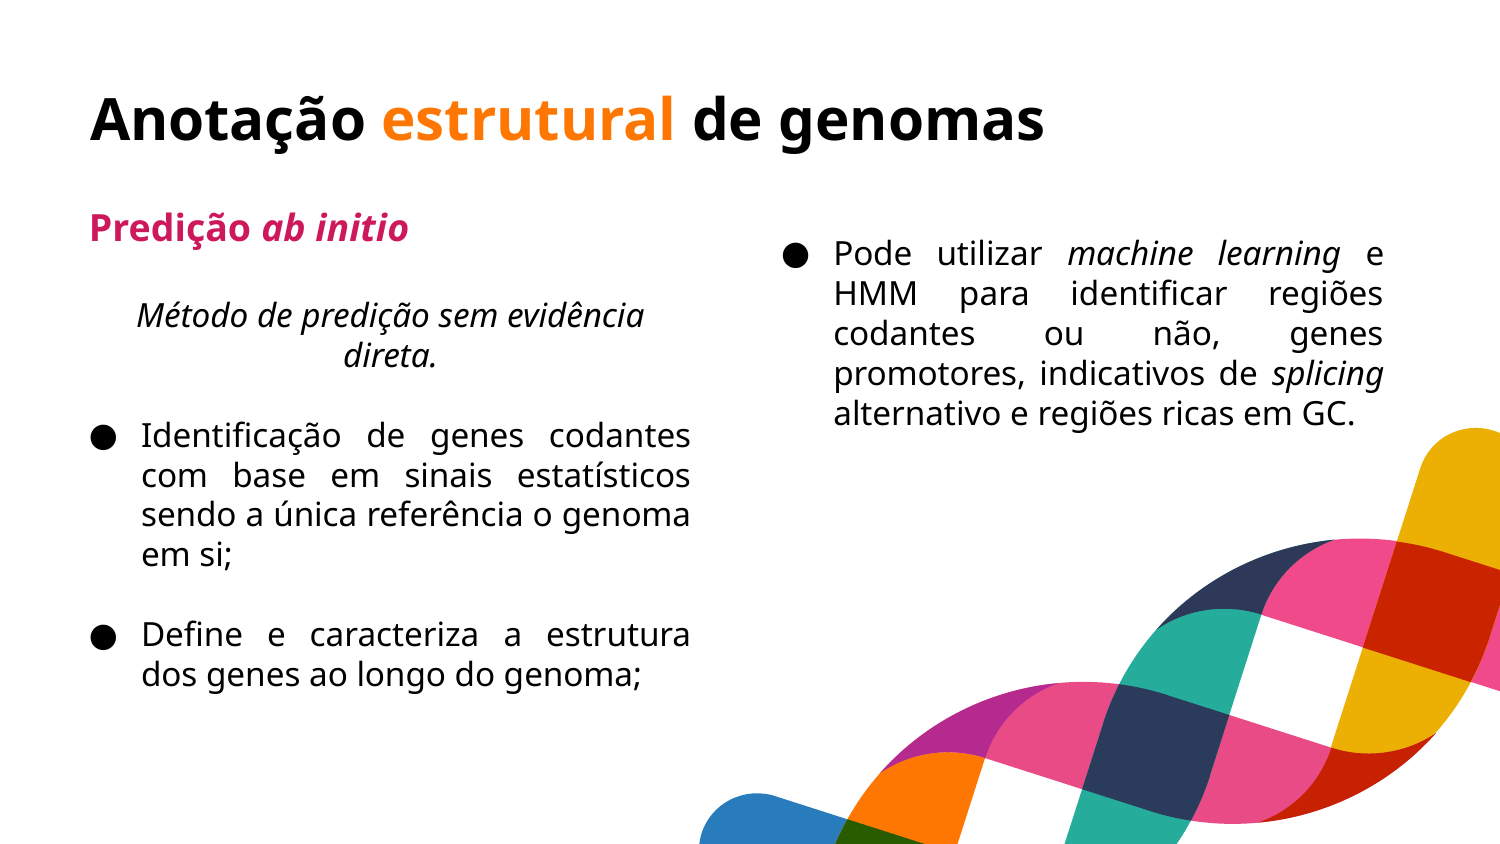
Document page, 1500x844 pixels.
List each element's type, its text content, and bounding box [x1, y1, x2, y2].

list Predição ab initio Método de predição sem evidência direta. Identificação de genes codantes com base em sinais estatísticos sendo a única referência o genoma em si; Define e caracteriza a estrutura dos genes ao longo do genoma; [51, 189, 708, 750]
list Pode utilizar machine learning e HMM para identificar regiões codantes ou não, genes promotores, indicativos de splicing alternativo e regiões ricas em GC. [743, 217, 1400, 778]
title Anotação estrutural de genomas [75, 67, 1425, 167]
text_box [755, 337, 1500, 844]
